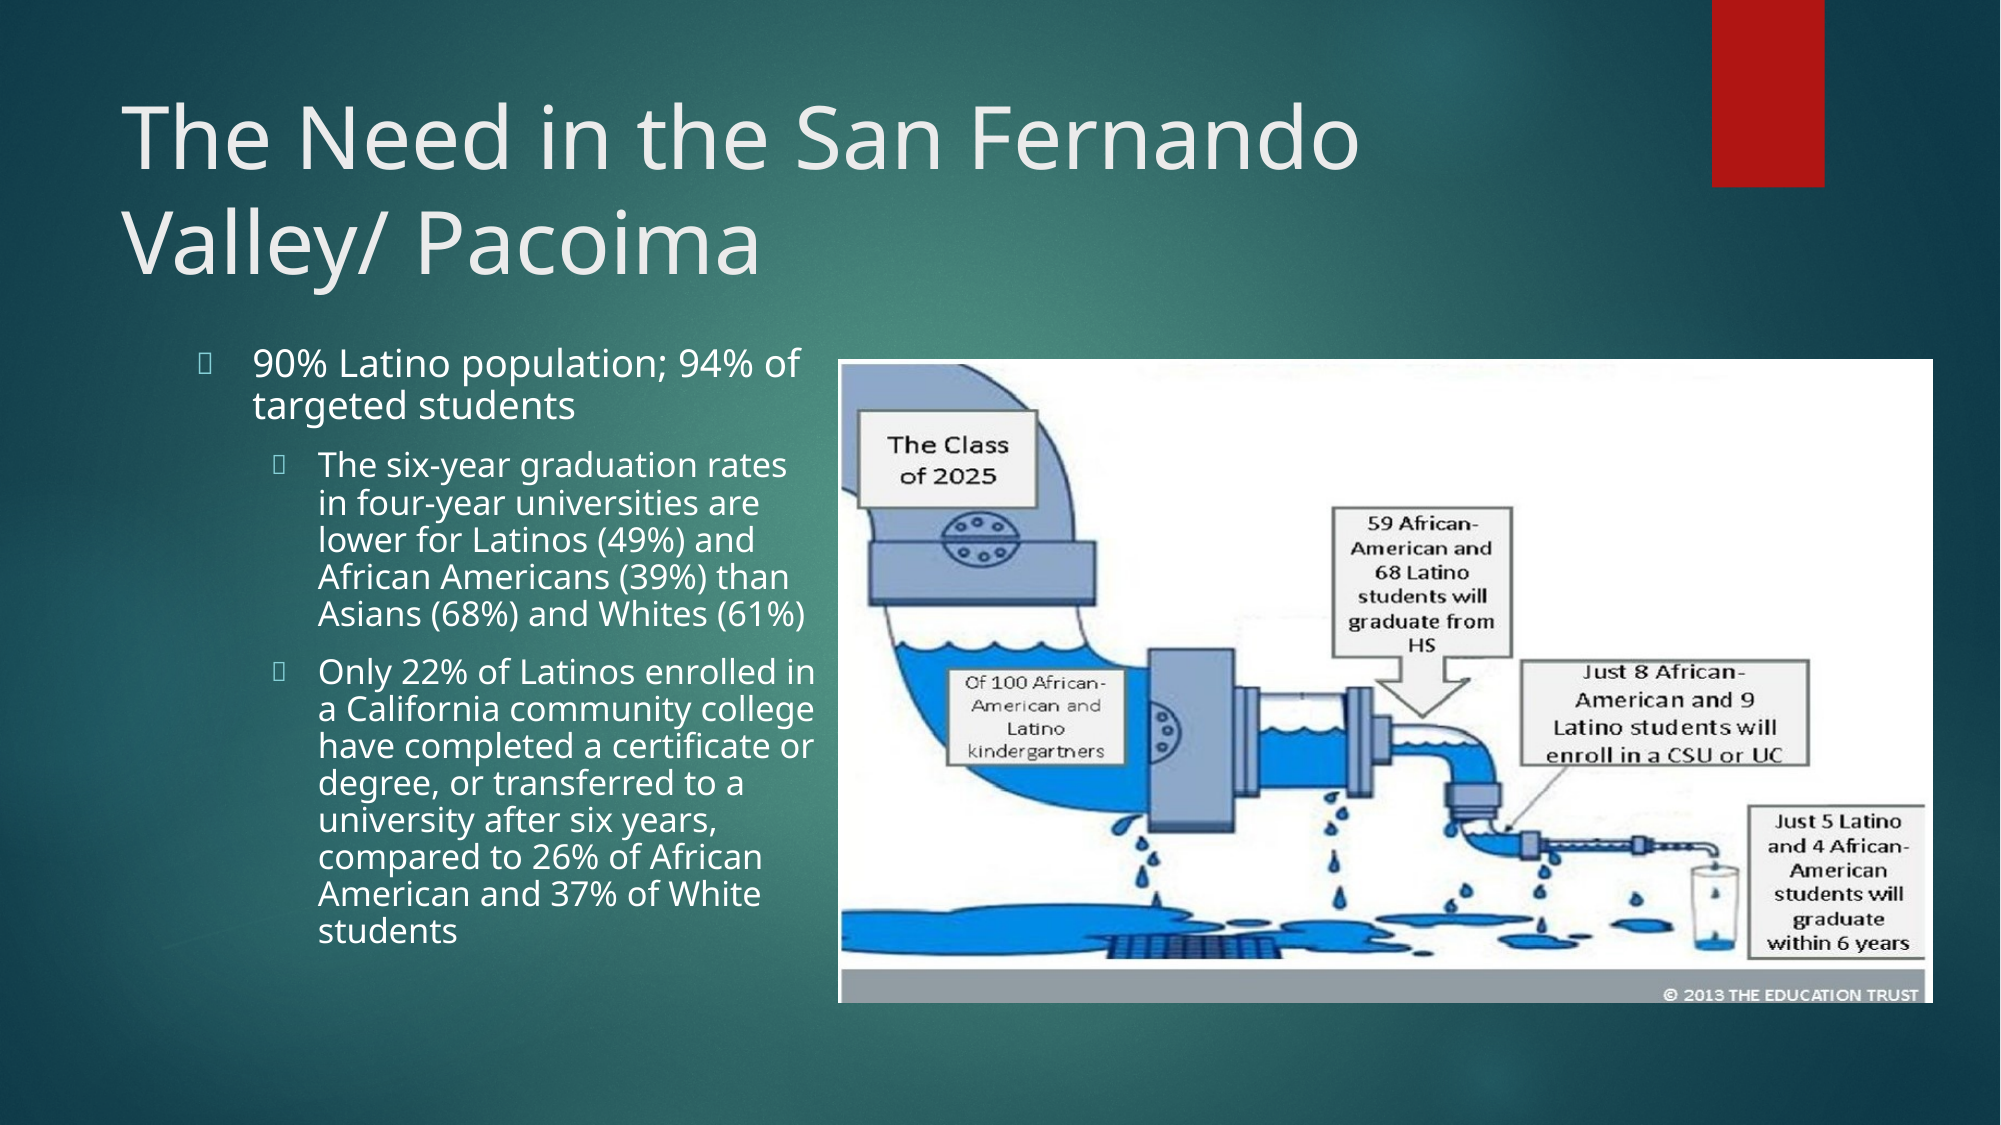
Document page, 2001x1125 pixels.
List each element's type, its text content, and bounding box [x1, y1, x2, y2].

picture [0, 0, 2001, 1125]
list 90% Latino population; 94% of targeted students The six-year graduation rates in four-year universities are lower for Latinos (49%) and African Americans (39%) than Asians (68%) and Whites (61%) Only 22% of Latinos enrolled in a California community college have completed a certificate or degree, or transferred to a university after six years, compared to 26% of African American and 37% of White students [181, 336, 839, 1025]
title The Need in the San Fernando Valley/ Pacoima [106, 74, 1649, 304]
